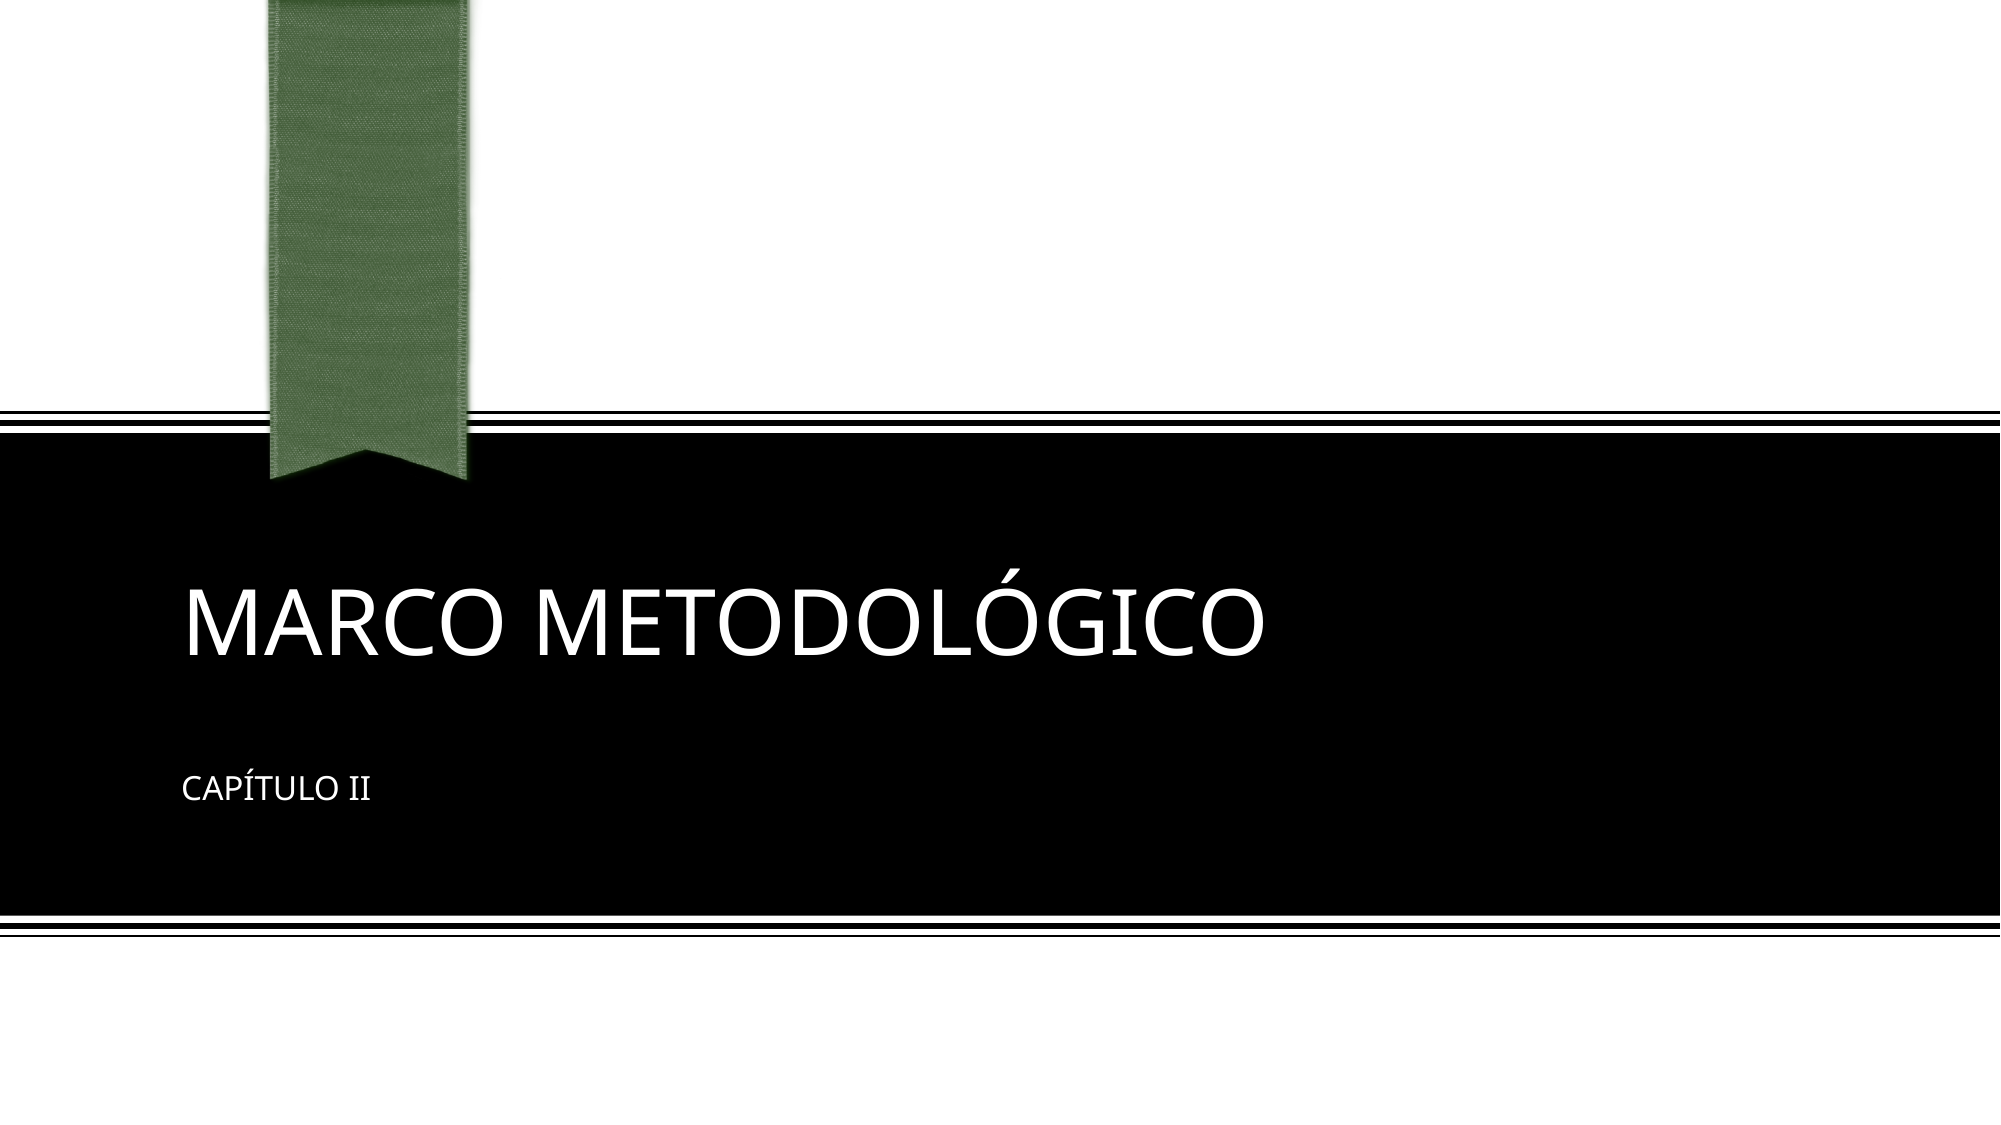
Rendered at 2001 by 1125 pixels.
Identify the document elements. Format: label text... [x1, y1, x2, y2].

title Marco metodológico [181, 487, 1834, 763]
list CAPÍTULO II [181, 763, 1834, 848]
